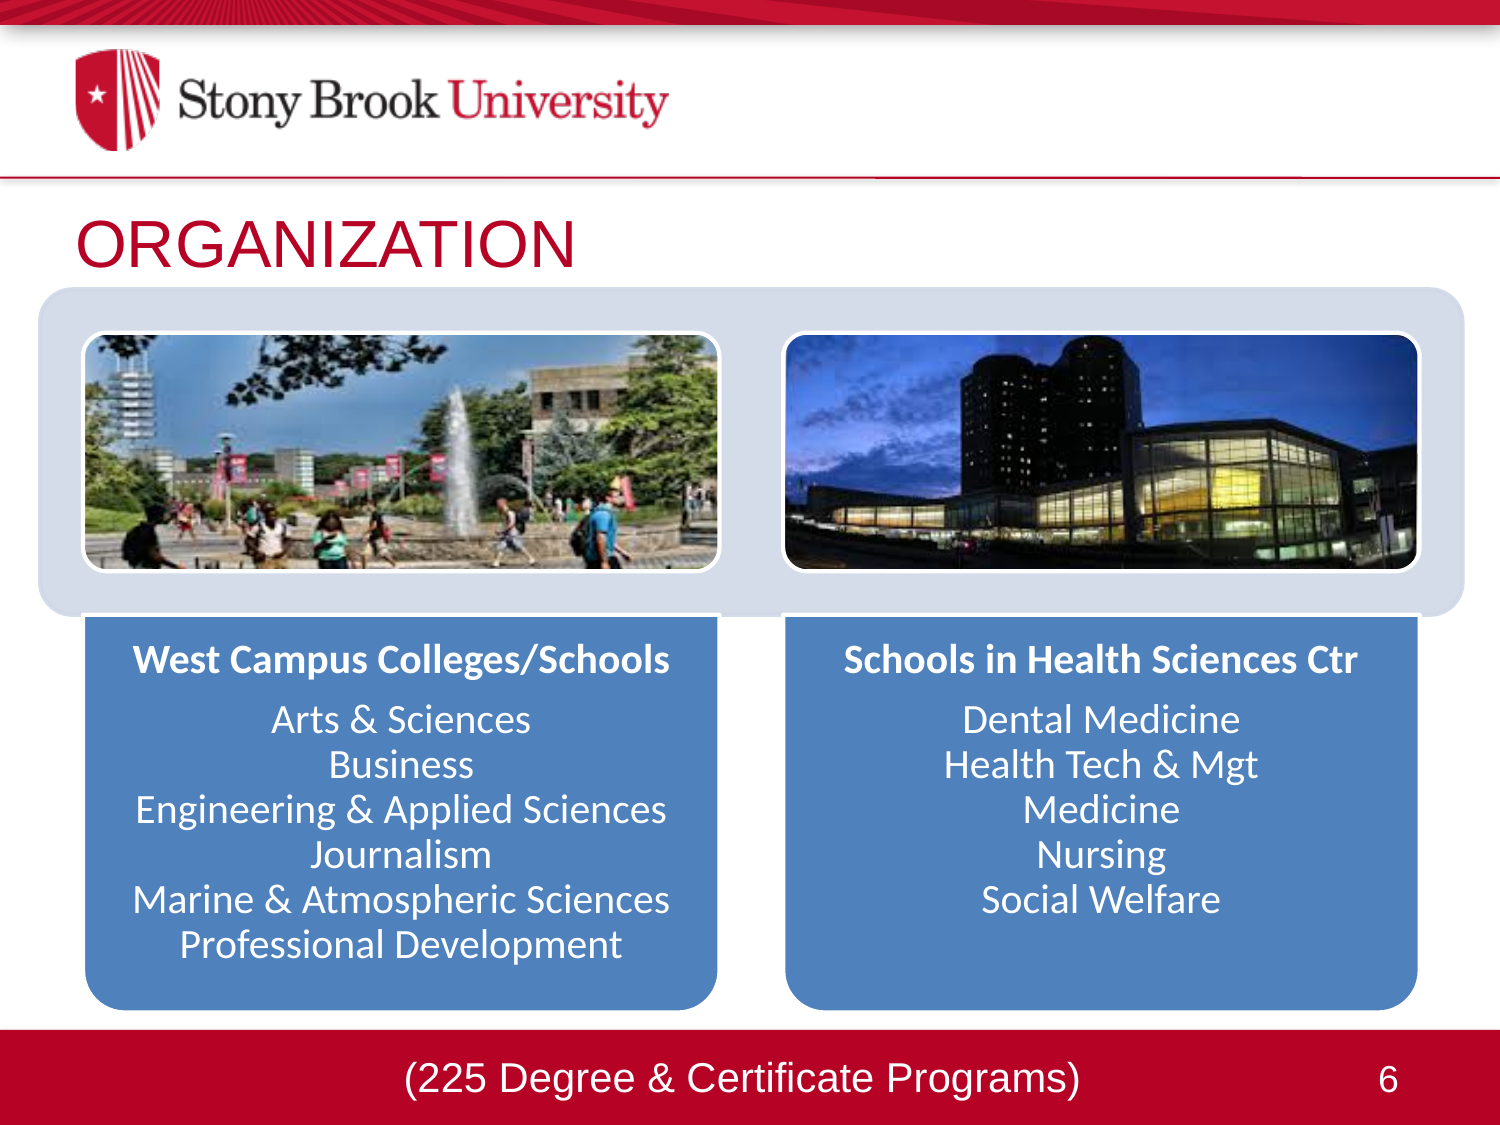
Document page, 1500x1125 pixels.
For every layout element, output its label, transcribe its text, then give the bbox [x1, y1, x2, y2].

picture [0, 0, 1500, 25]
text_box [39, 288, 1463, 1013]
list Organization [75, 192, 1425, 287]
list (225 Degree & Certificate Programs) [0, 1043, 1500, 1125]
